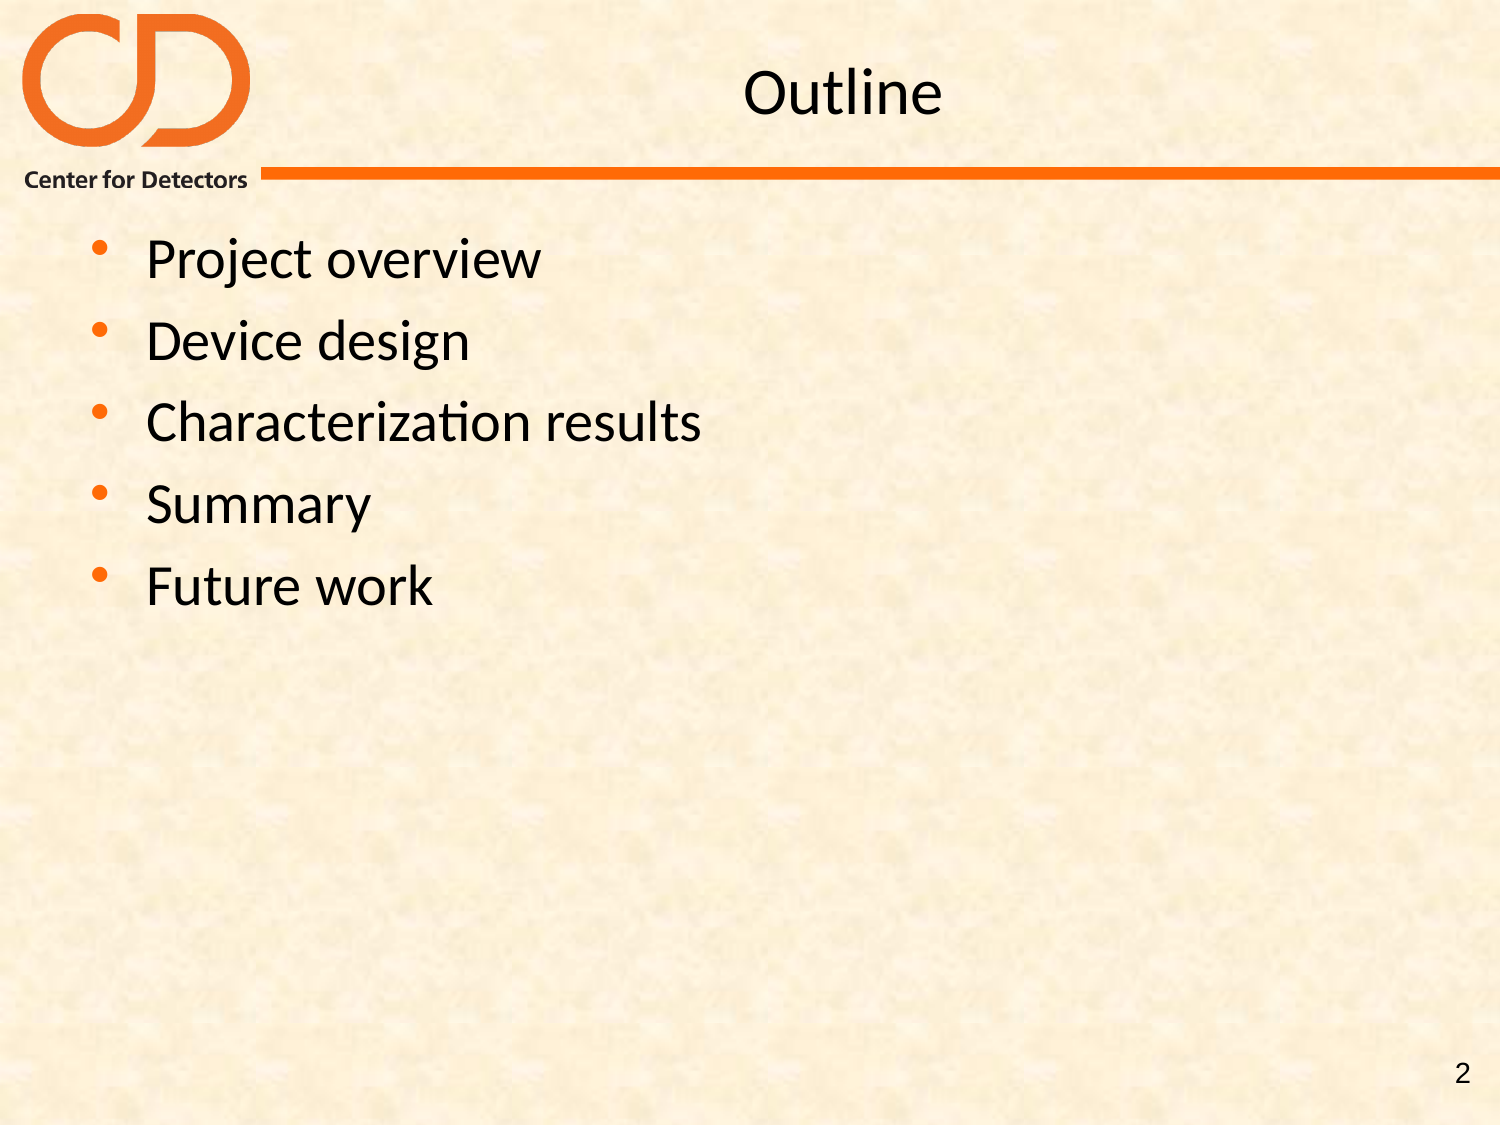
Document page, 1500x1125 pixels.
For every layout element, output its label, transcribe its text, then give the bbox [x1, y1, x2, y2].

picture [0, 0, 1500, 1125]
list Project overview Device design Characterization results Summary Future work [75, 212, 1425, 1025]
title Outline [262, 12, 1425, 163]
slide_number 2 [1135, 1046, 1487, 1125]
